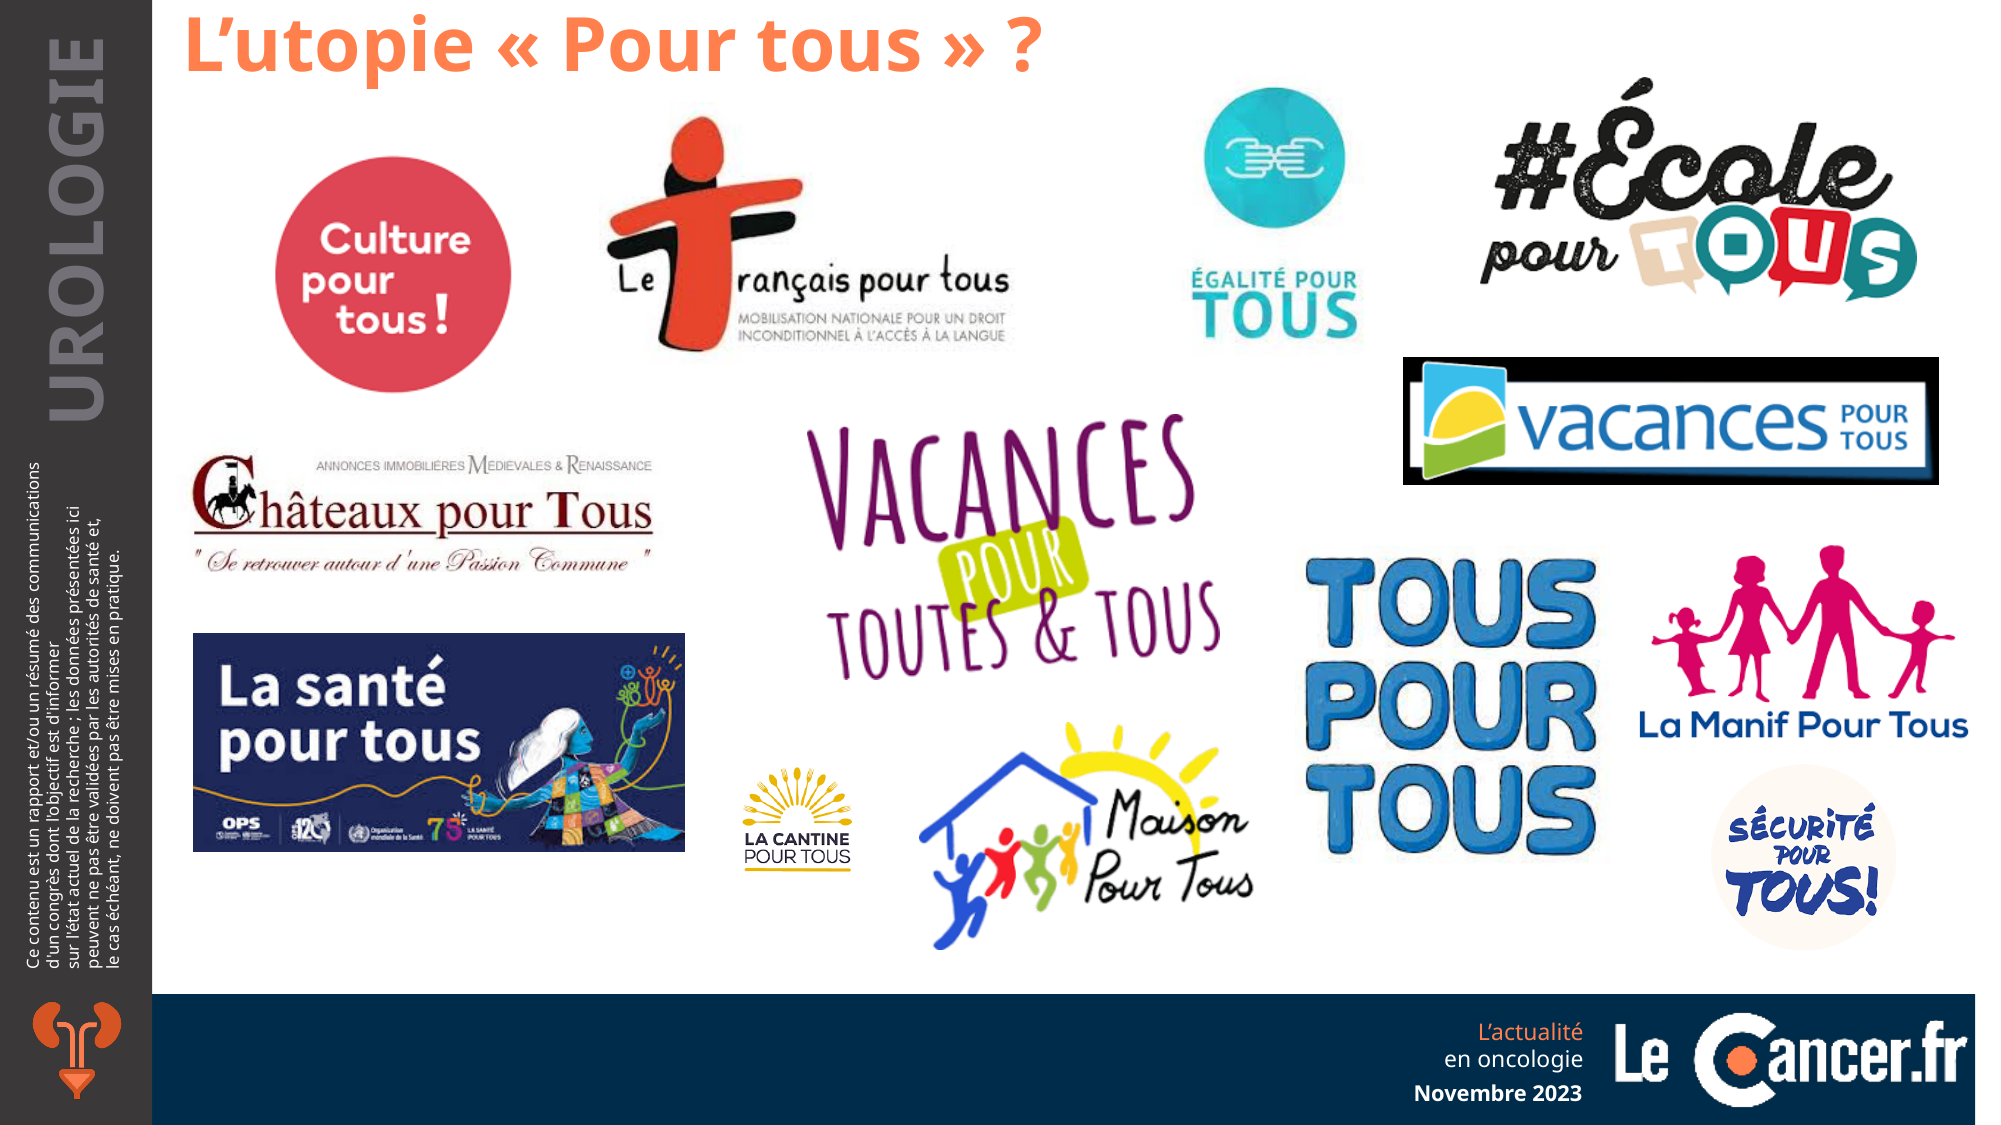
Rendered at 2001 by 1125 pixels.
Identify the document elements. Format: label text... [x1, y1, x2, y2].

picture [1711, 764, 1896, 950]
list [731, 753, 863, 885]
picture [7, 983, 145, 1125]
picture [193, 633, 685, 852]
picture [807, 414, 1220, 680]
picture [599, 102, 1021, 365]
picture [1129, 56, 1939, 485]
picture [1633, 543, 1974, 748]
picture [1480, 77, 1917, 302]
list Novembre 2023 [1350, 1075, 1583, 1115]
picture [919, 722, 1261, 950]
picture [193, 127, 594, 423]
list L’utopie « Pour tous » ? [153, 0, 2000, 85]
picture [1295, 546, 1610, 866]
picture [1598, 1002, 1977, 1117]
picture [176, 438, 673, 572]
